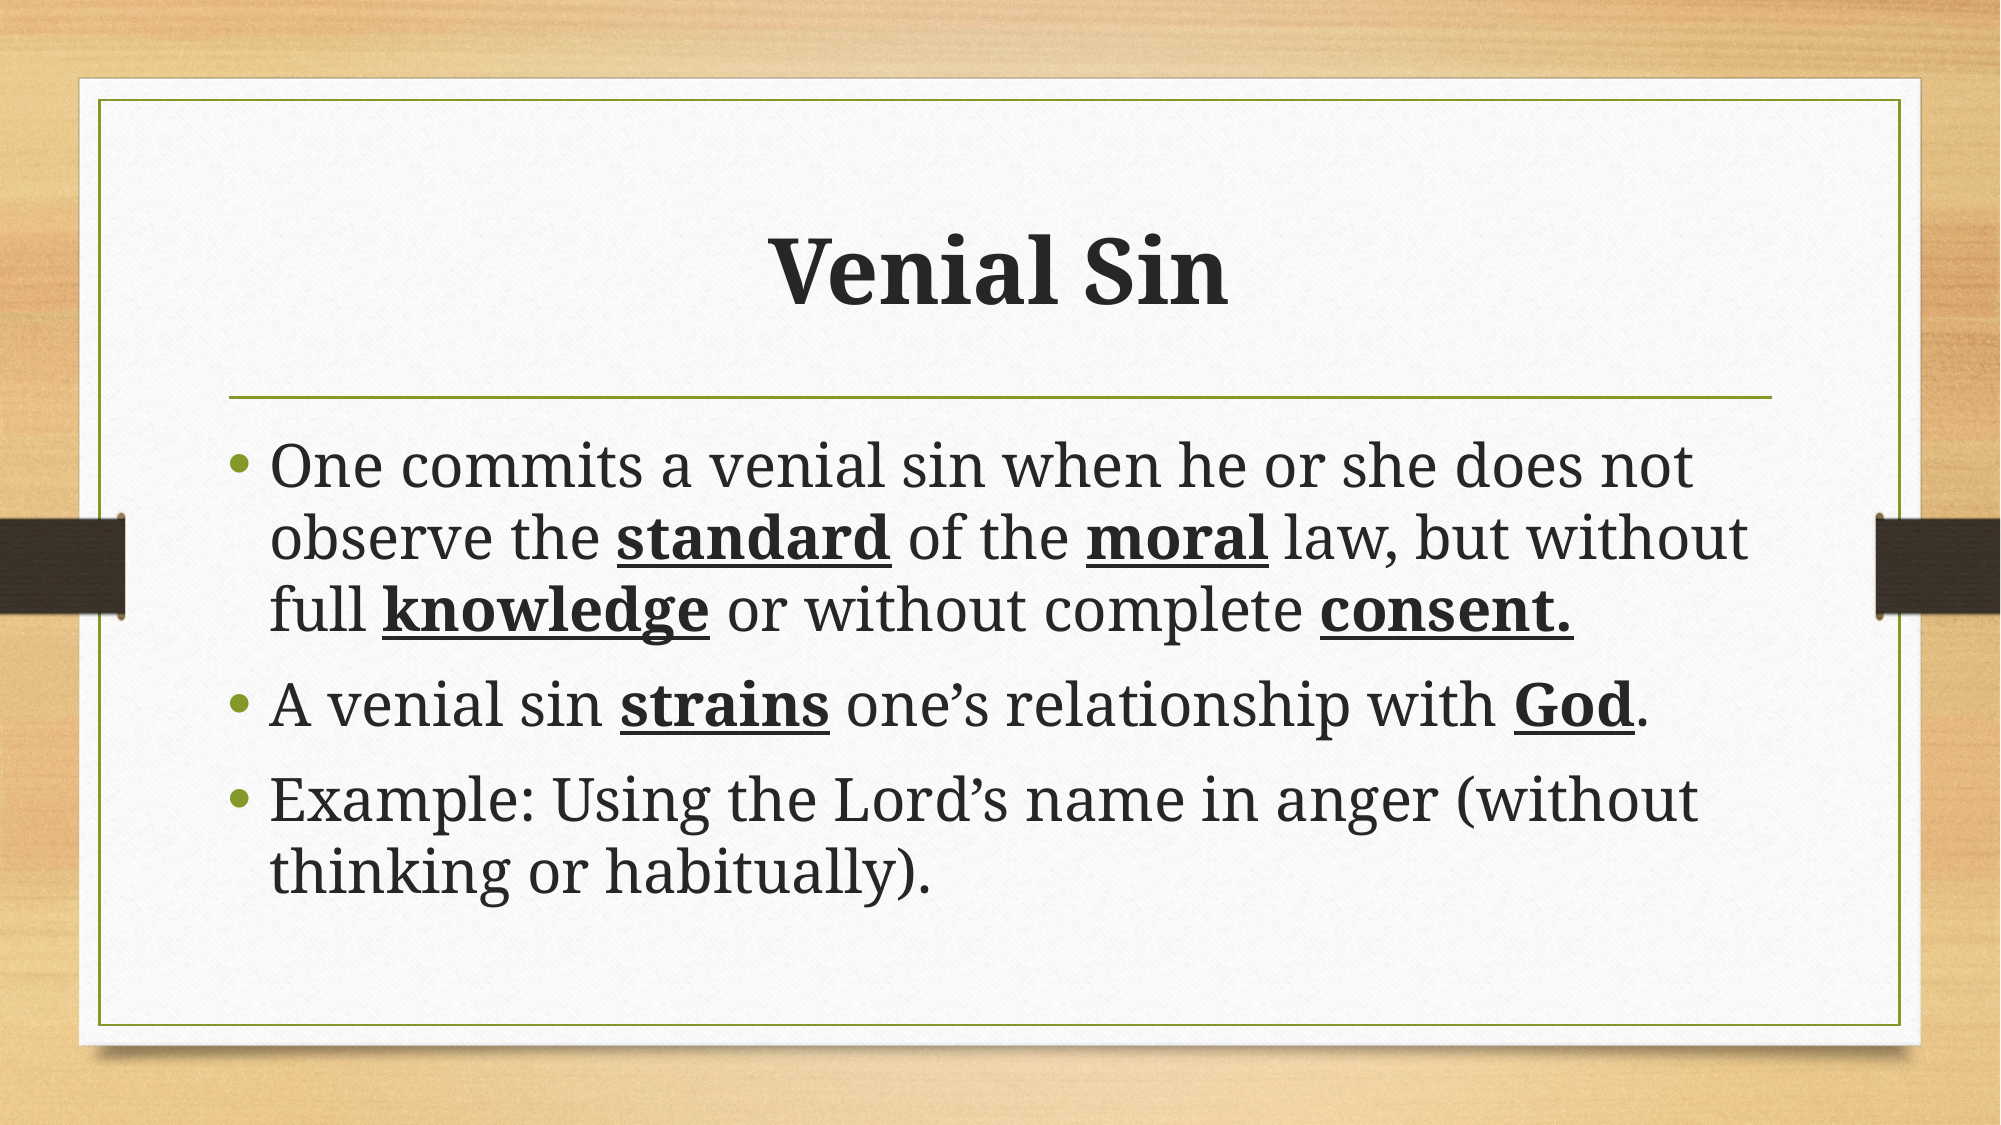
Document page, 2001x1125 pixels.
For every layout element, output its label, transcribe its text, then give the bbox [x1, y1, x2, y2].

list One commits a venial sin when he or she does not observe the standard of the moral law, but without full knowledge or without complete consent. A venial sin strains one’s relationship with God. Example: Using the Lord’s name in anger (without thinking or habitually). [212, 419, 1788, 964]
picture [0, 0, 2001, 1125]
title Venial Sin [212, 161, 1788, 375]
